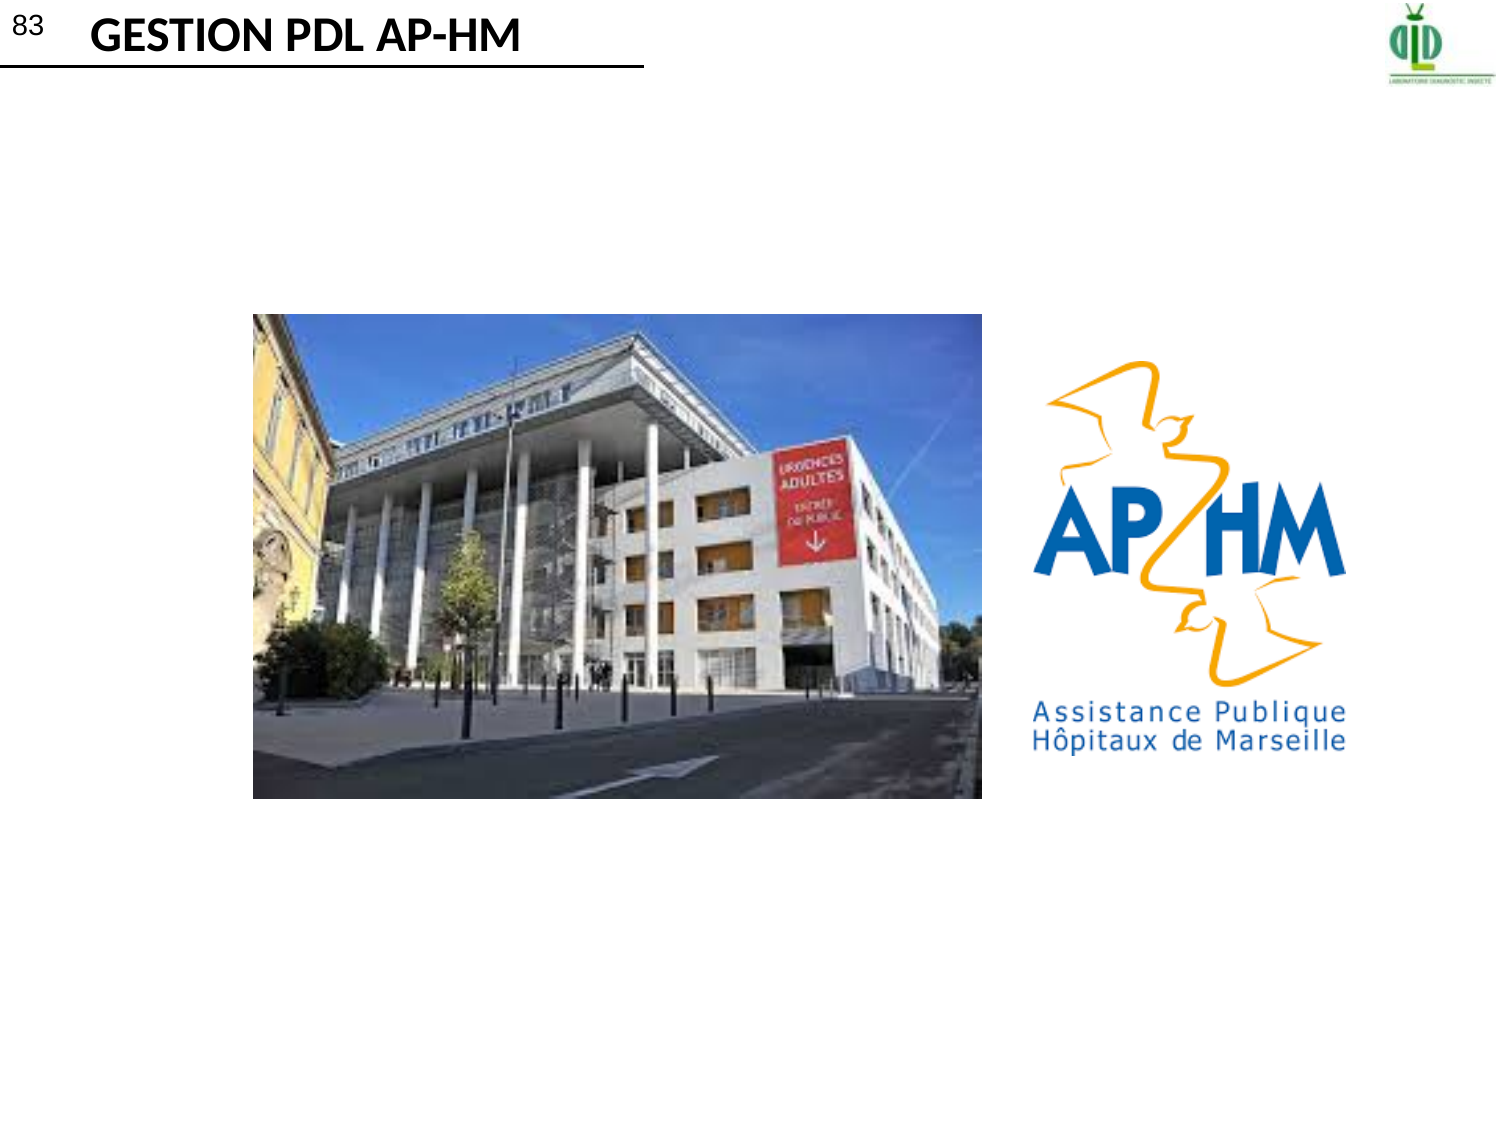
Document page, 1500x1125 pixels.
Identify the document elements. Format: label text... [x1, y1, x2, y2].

text_box GESTION PDL AP-HM [64, 0, 1157, 79]
picture [1385, 3, 1497, 87]
slide_number 83 [0, 0, 64, 59]
picture [1033, 361, 1347, 756]
picture [253, 314, 982, 799]
